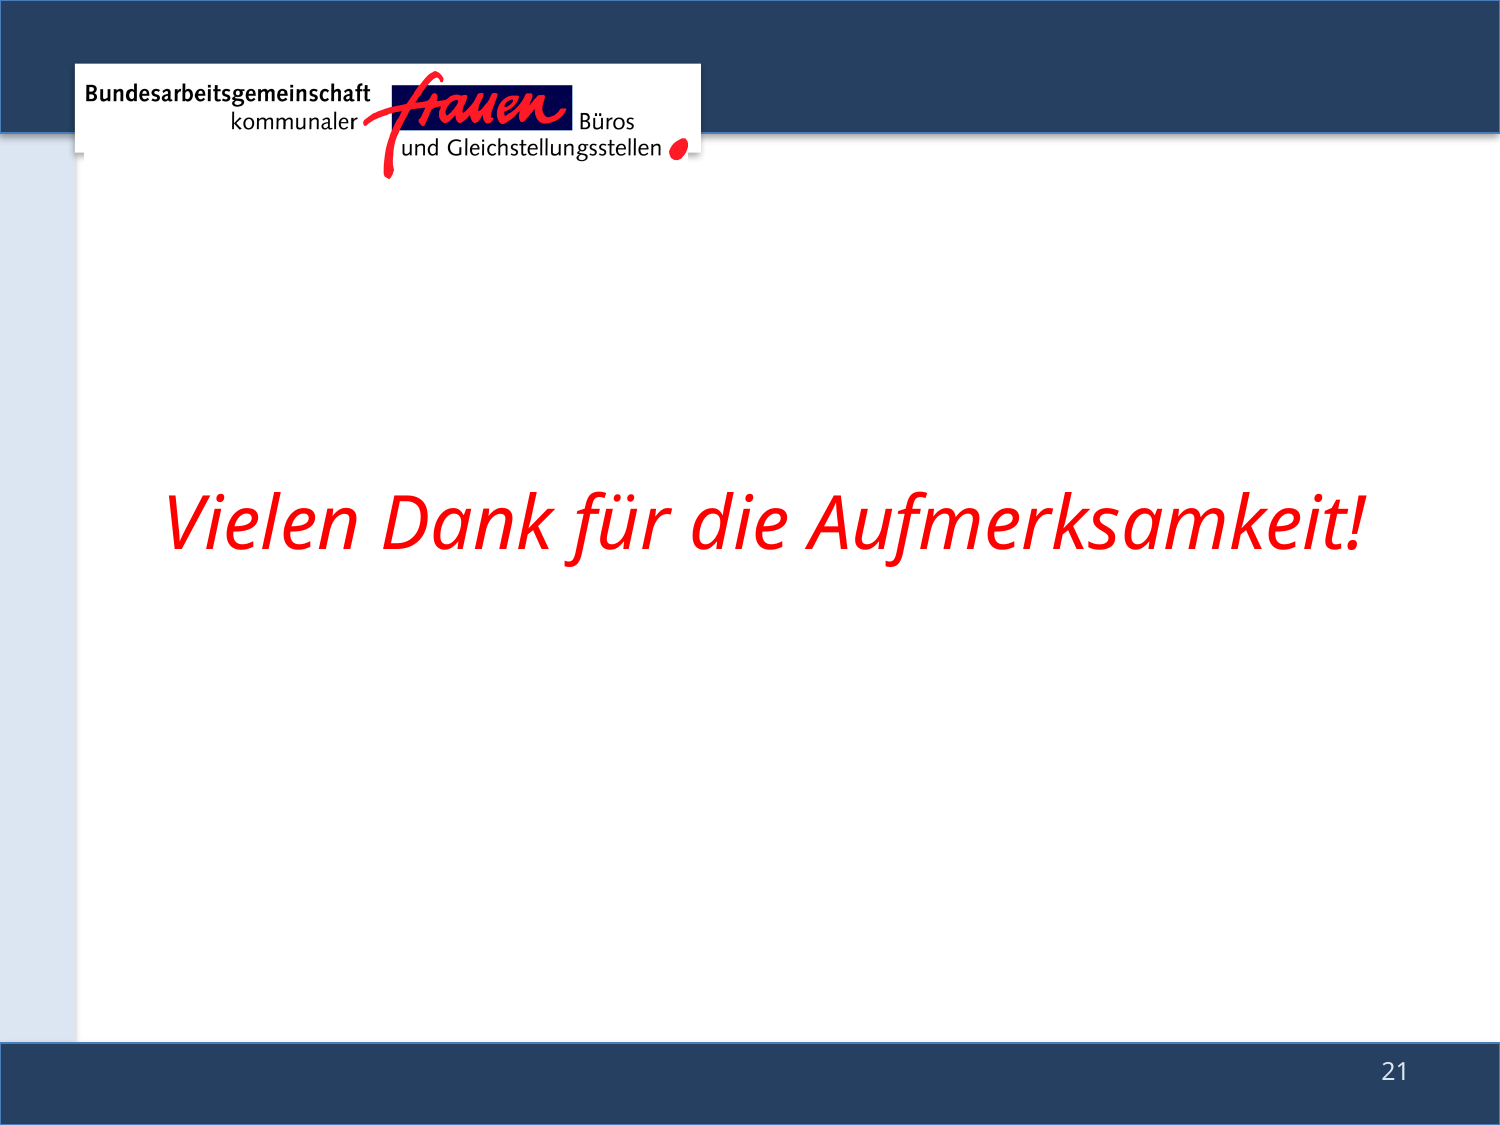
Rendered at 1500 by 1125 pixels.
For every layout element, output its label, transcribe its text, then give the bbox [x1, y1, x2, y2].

picture [84, 71, 688, 179]
title Vielen Dank für die Aufmerksamkeit! [89, 466, 1442, 1029]
slide_number 21 [1312, 1042, 1425, 1103]
